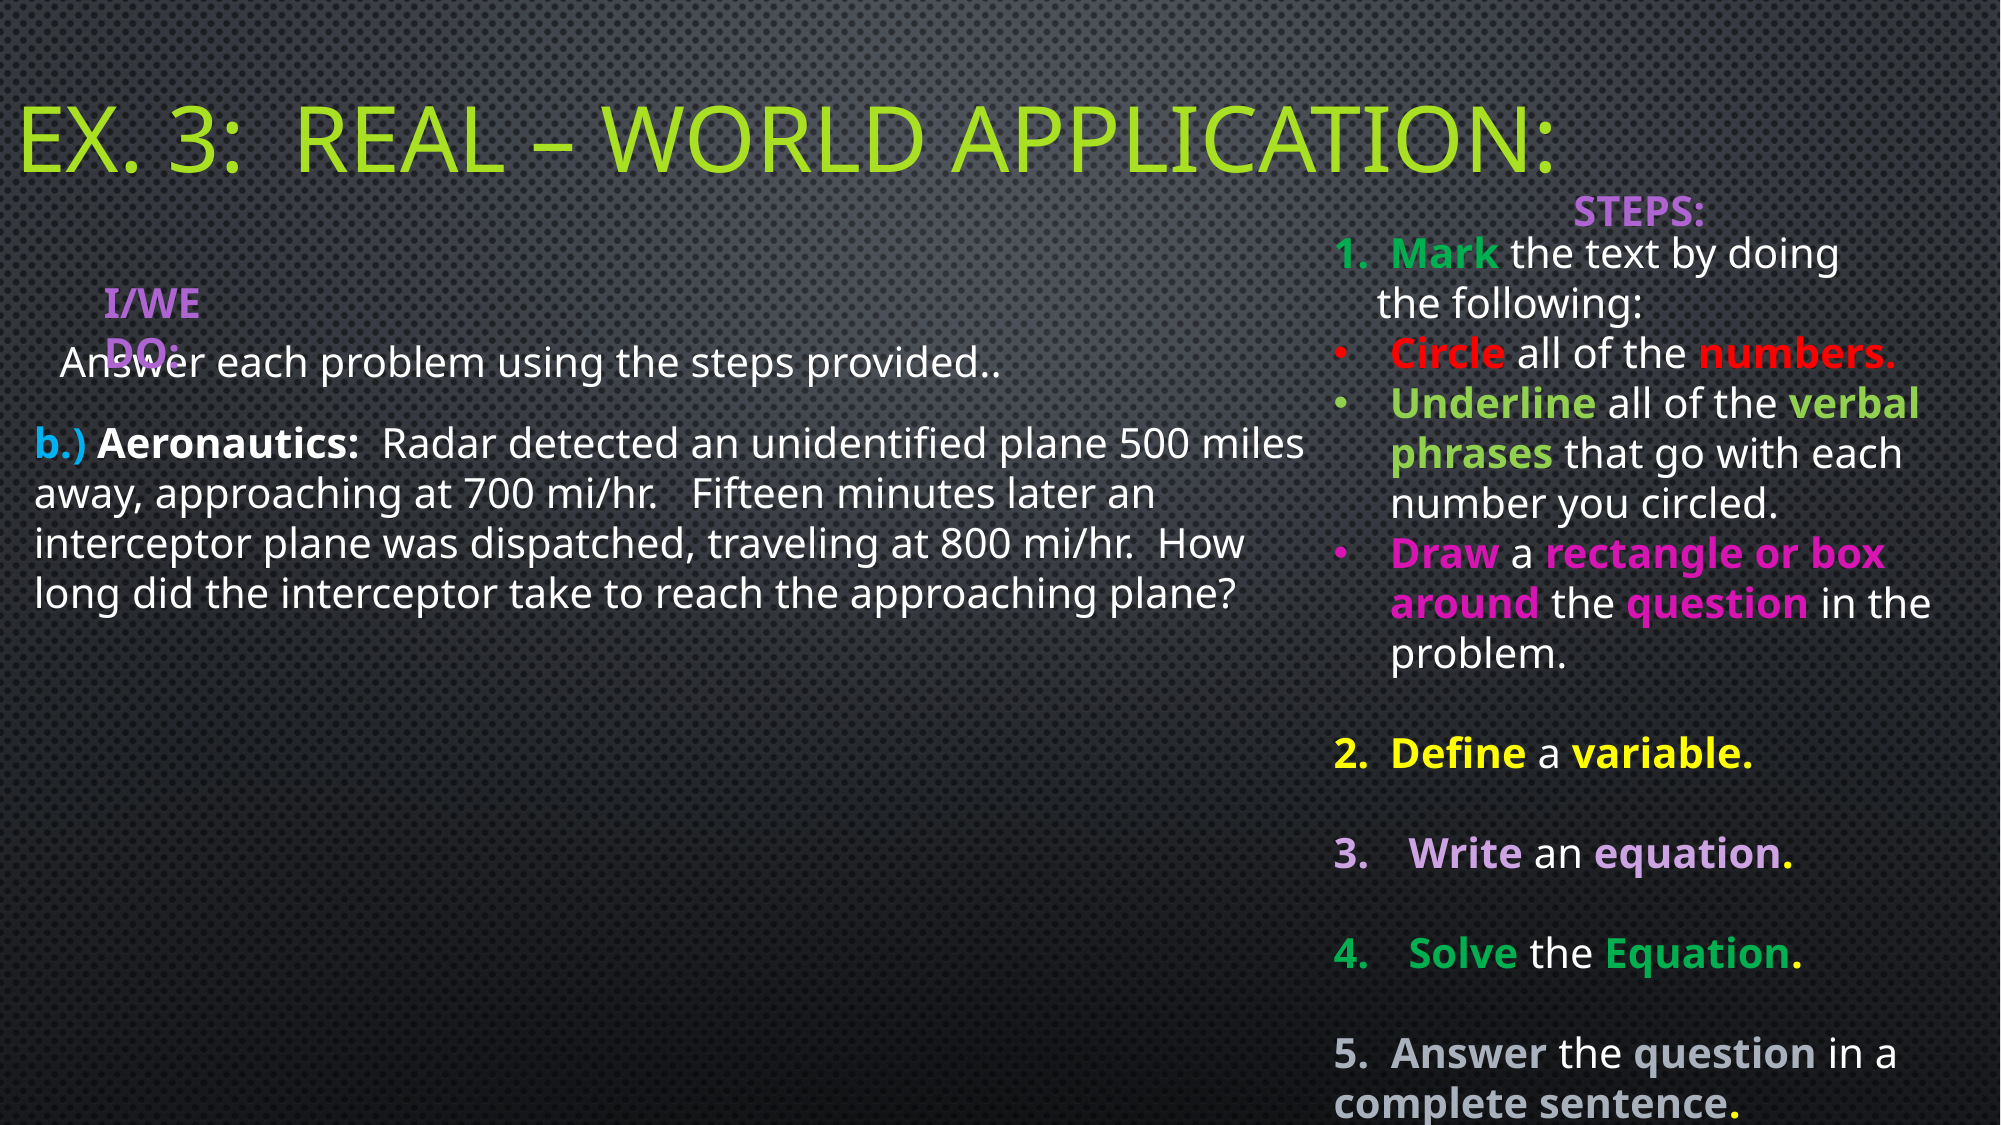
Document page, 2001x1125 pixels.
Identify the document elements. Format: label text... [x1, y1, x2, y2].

text_box I/WE DO: [89, 269, 302, 385]
text_box STEPS: [1558, 177, 1721, 219]
text_box Mark the text by doing the following: Circle all of the numbers. Underline all of the verbal phrases that go with each number you circled. Draw a rectangle or box around the question in the problem. Define a variable. Write an equation. Solve the Equation. 5. Answer the question in a complete sentence. [1318, 219, 2000, 1125]
title EX. 3: Real – world application: [0, 45, 2000, 227]
text_box Answer each problem using the steps provided.. [44, 328, 1077, 394]
text_box b.) Aeronautics: Radar detected an unidentified plane 500 miles away, approaching at 700 mi/hr. Fifteen minutes later an interceptor plane was dispatched, traveling at 800 mi/hr. How long did the interceptor take to reach the approaching plane? [19, 409, 1318, 675]
